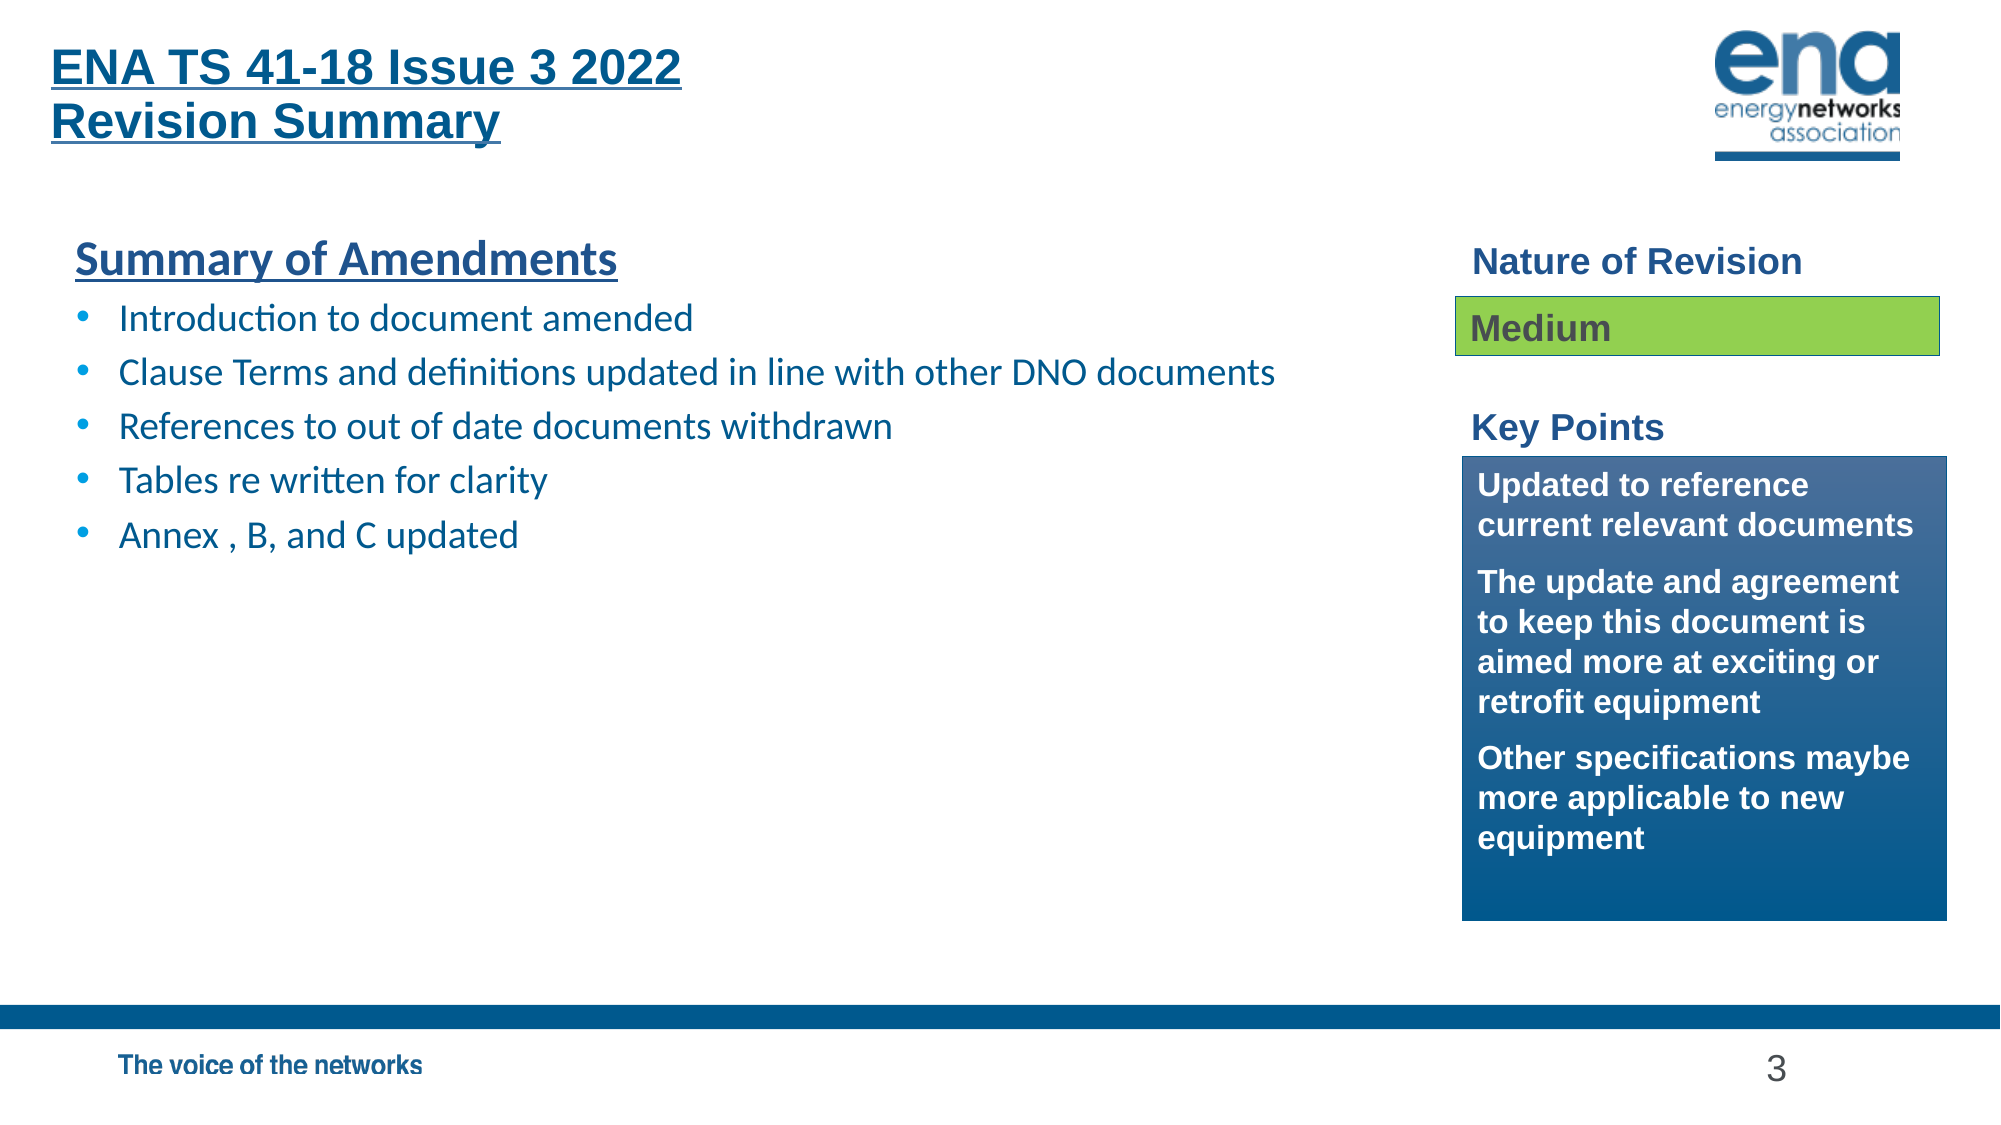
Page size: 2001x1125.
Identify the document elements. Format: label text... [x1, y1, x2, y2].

text_box Updated to reference current relevant documents The update and agreement to keep this document is aimed more at exciting or retrofit equipment Other specifications maybe more applicable to new equipment [1462, 456, 1947, 921]
text_box 3 [1751, 1036, 1937, 1096]
text_box Summary of Amendments Introduction to document amended Clause Terms and definitions updated in line with other DNO documents References to out of date documents withdrawn Tables re written for clarity Annex , B, and C updated [60, 217, 1384, 666]
text_box Nature of Revision [1457, 229, 1819, 290]
text_box ENA TS 41-18 Issue 3 2022 Revision Summary [50, 30, 1221, 149]
text_box Key Points [1456, 395, 1680, 456]
text_box Medium [1455, 296, 1940, 356]
